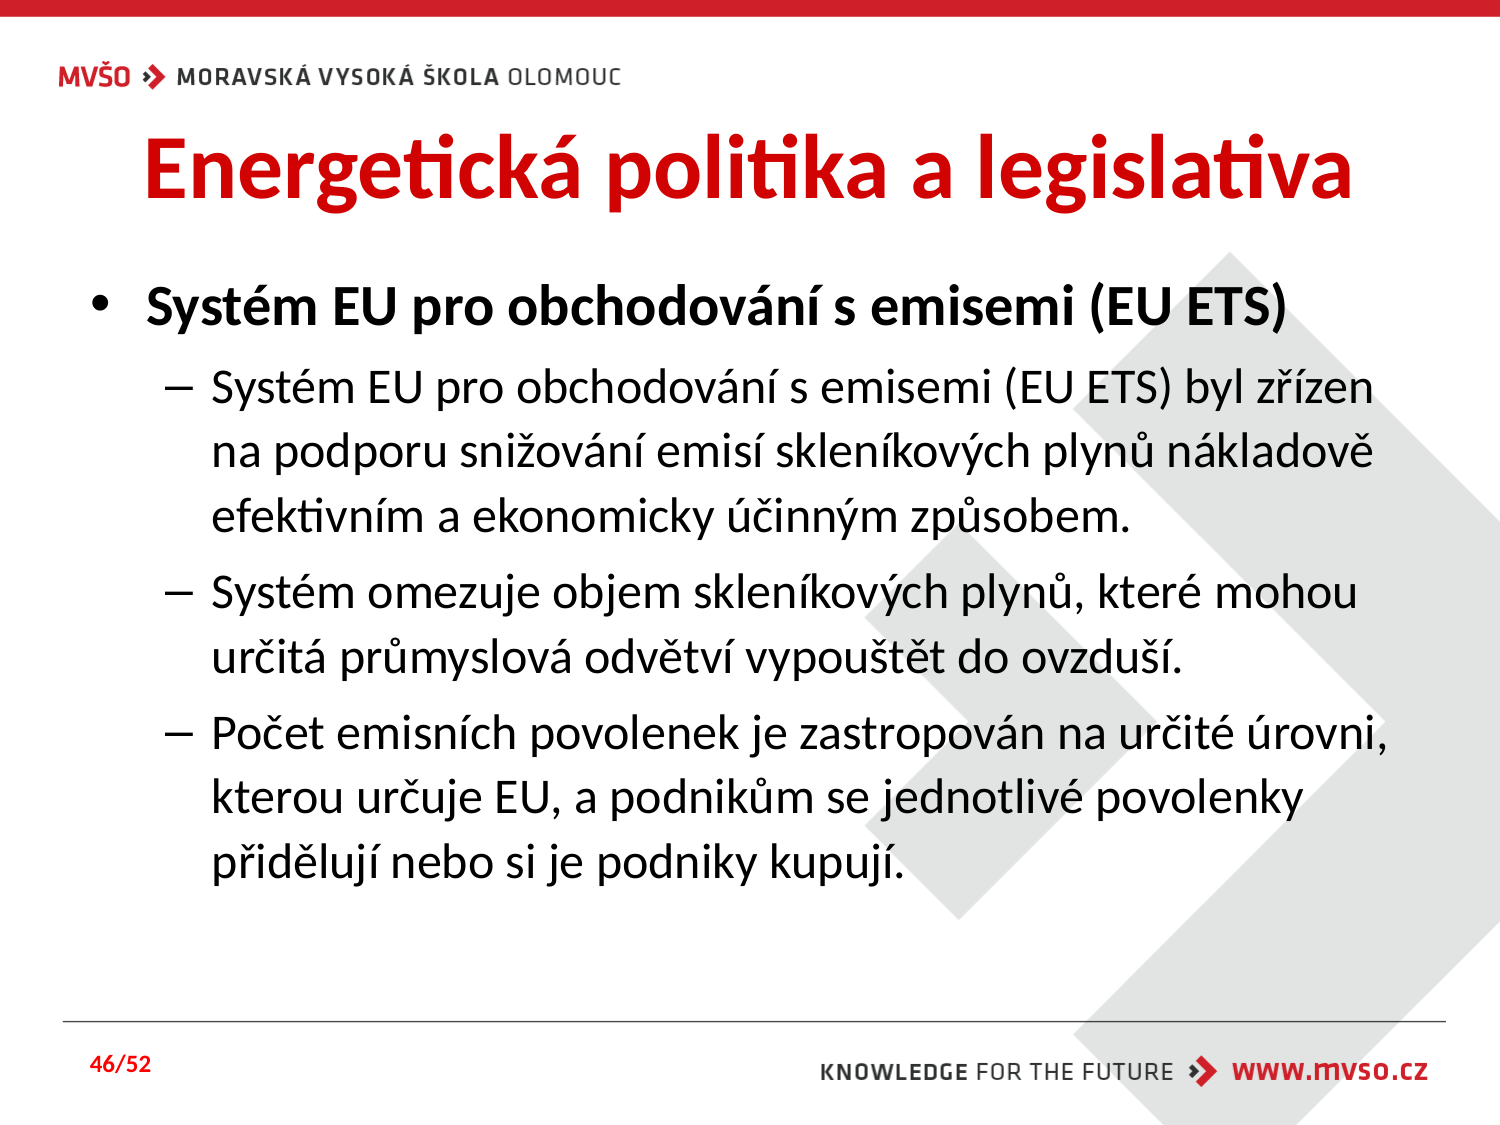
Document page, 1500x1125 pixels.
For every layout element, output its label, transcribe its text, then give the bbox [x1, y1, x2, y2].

title Energetická politika a legislativa [75, 90, 1425, 233]
list Systém EU pro obchodování s emisemi (EU ETS) Systém EU pro obchodování s emisemi (EU ETS) byl zřízen na podporu snižování emisí skleníkových plynů nákladově efektivním a ekonomicky účinným způsobem. Systém omezuje objem skleníkových plynů, které mohou určitá průmyslová odvětví vypouštět do ovzduší. Počet emisních povolenek je zastropován na určité úrovni, kterou určuje EU, a podnikům se jednotlivé povolenky přidělují nebo si je podniky kupují. [75, 254, 1425, 956]
text_box 46/52 [74, 1040, 213, 1085]
picture [0, 0, 1500, 1125]
